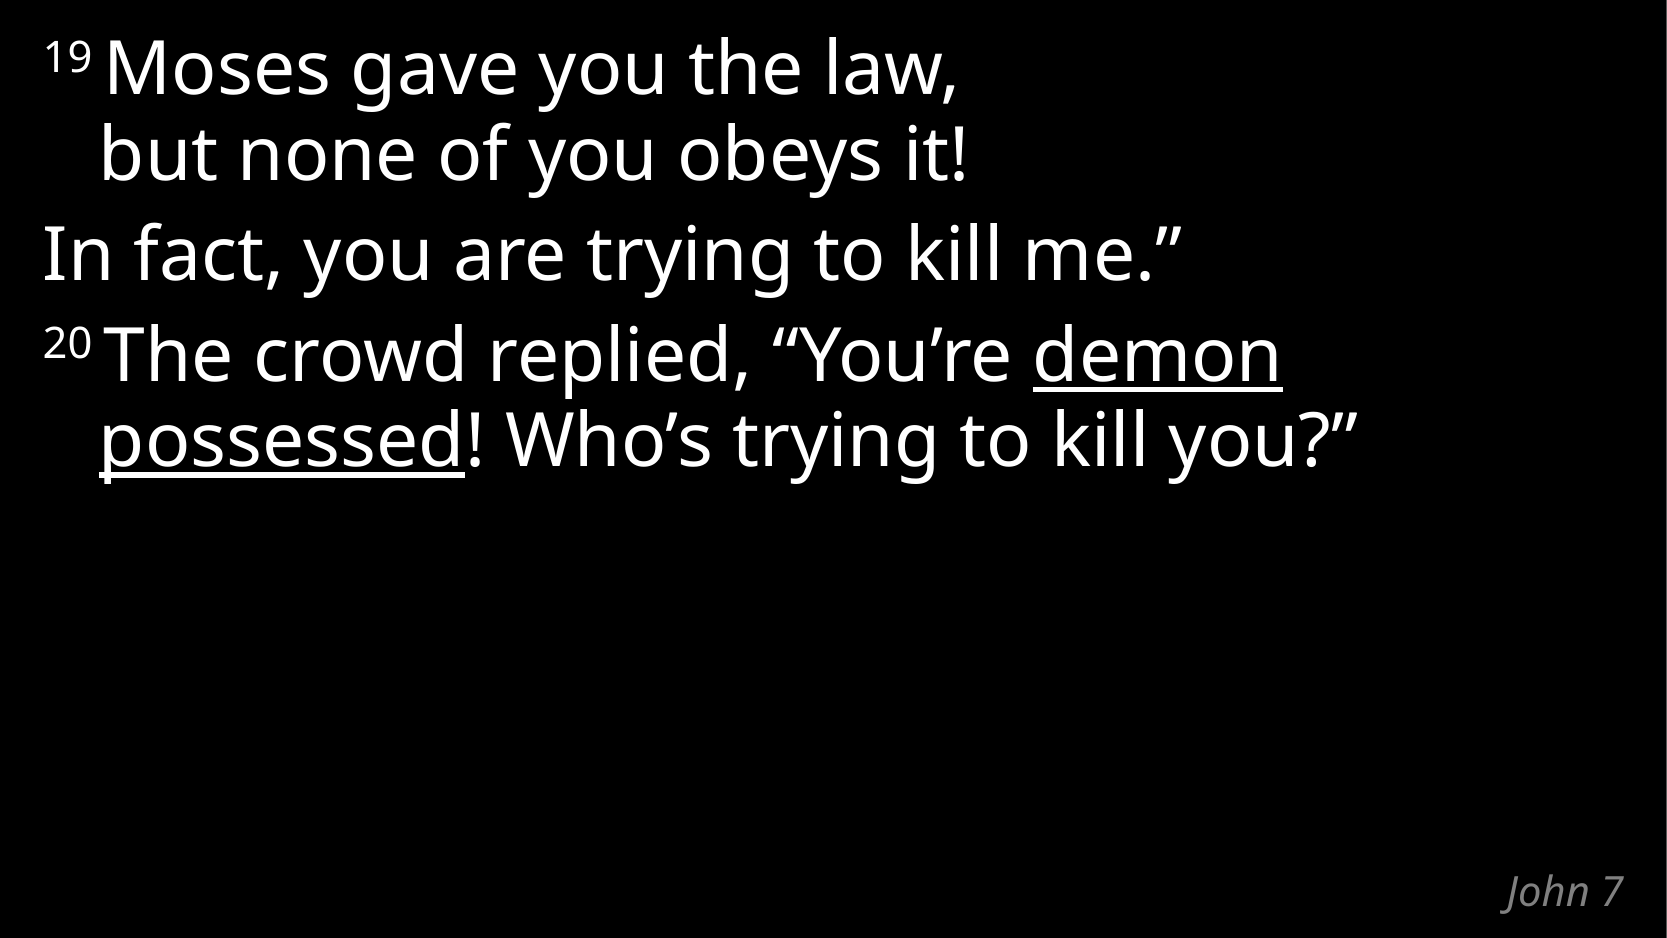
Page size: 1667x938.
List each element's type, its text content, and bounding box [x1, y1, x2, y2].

title John 7 [1058, 834, 1640, 923]
list 19 Moses gave you the law, but none of you obeys it! In fact, you are trying to kill me.” 20 The crowd replied, “You’re demon possessed! Who’s trying to kill you?” [27, 18, 1640, 813]
